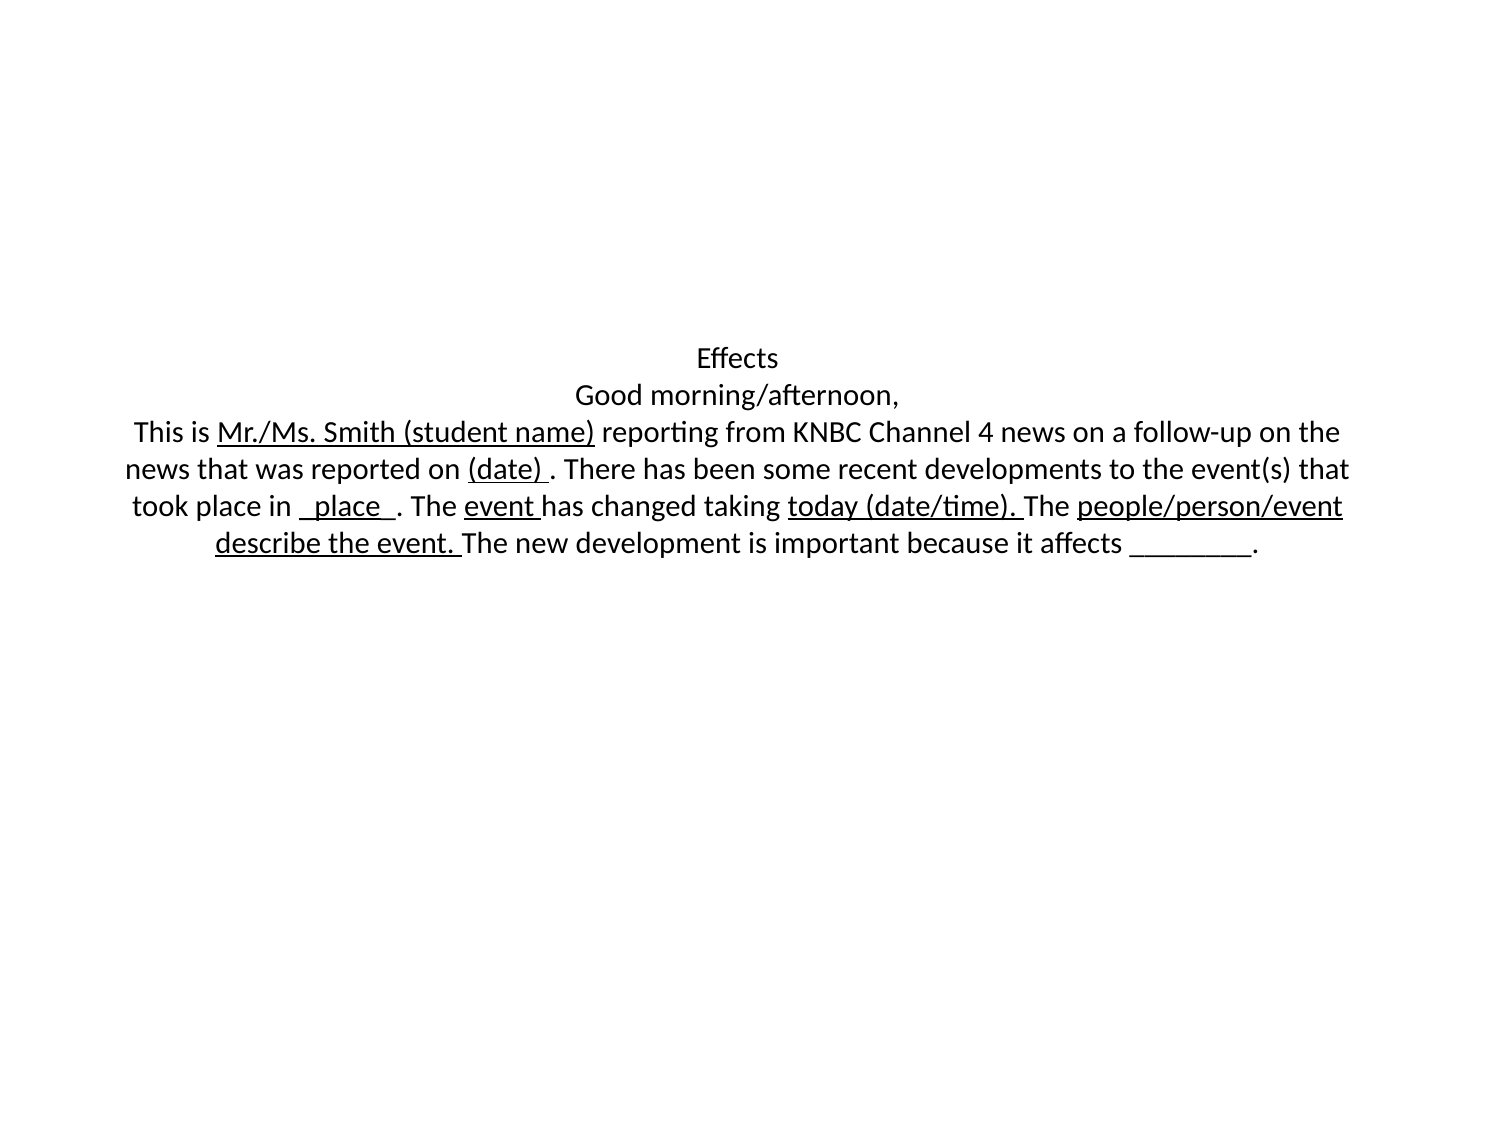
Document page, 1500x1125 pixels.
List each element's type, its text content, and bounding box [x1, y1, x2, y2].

title Effects Good morning/afternoon, This is Mr./Ms. Smith (student name) reporting from KNBC Channel 4 news on a follow-up on the news that was reported on (date) . There has been some recent developments to the event(s) that took place in _place_. The event has changed taking today (date/time). The people/person/event describe the event. The new development is important because it affects ________. [99, 162, 1375, 588]
